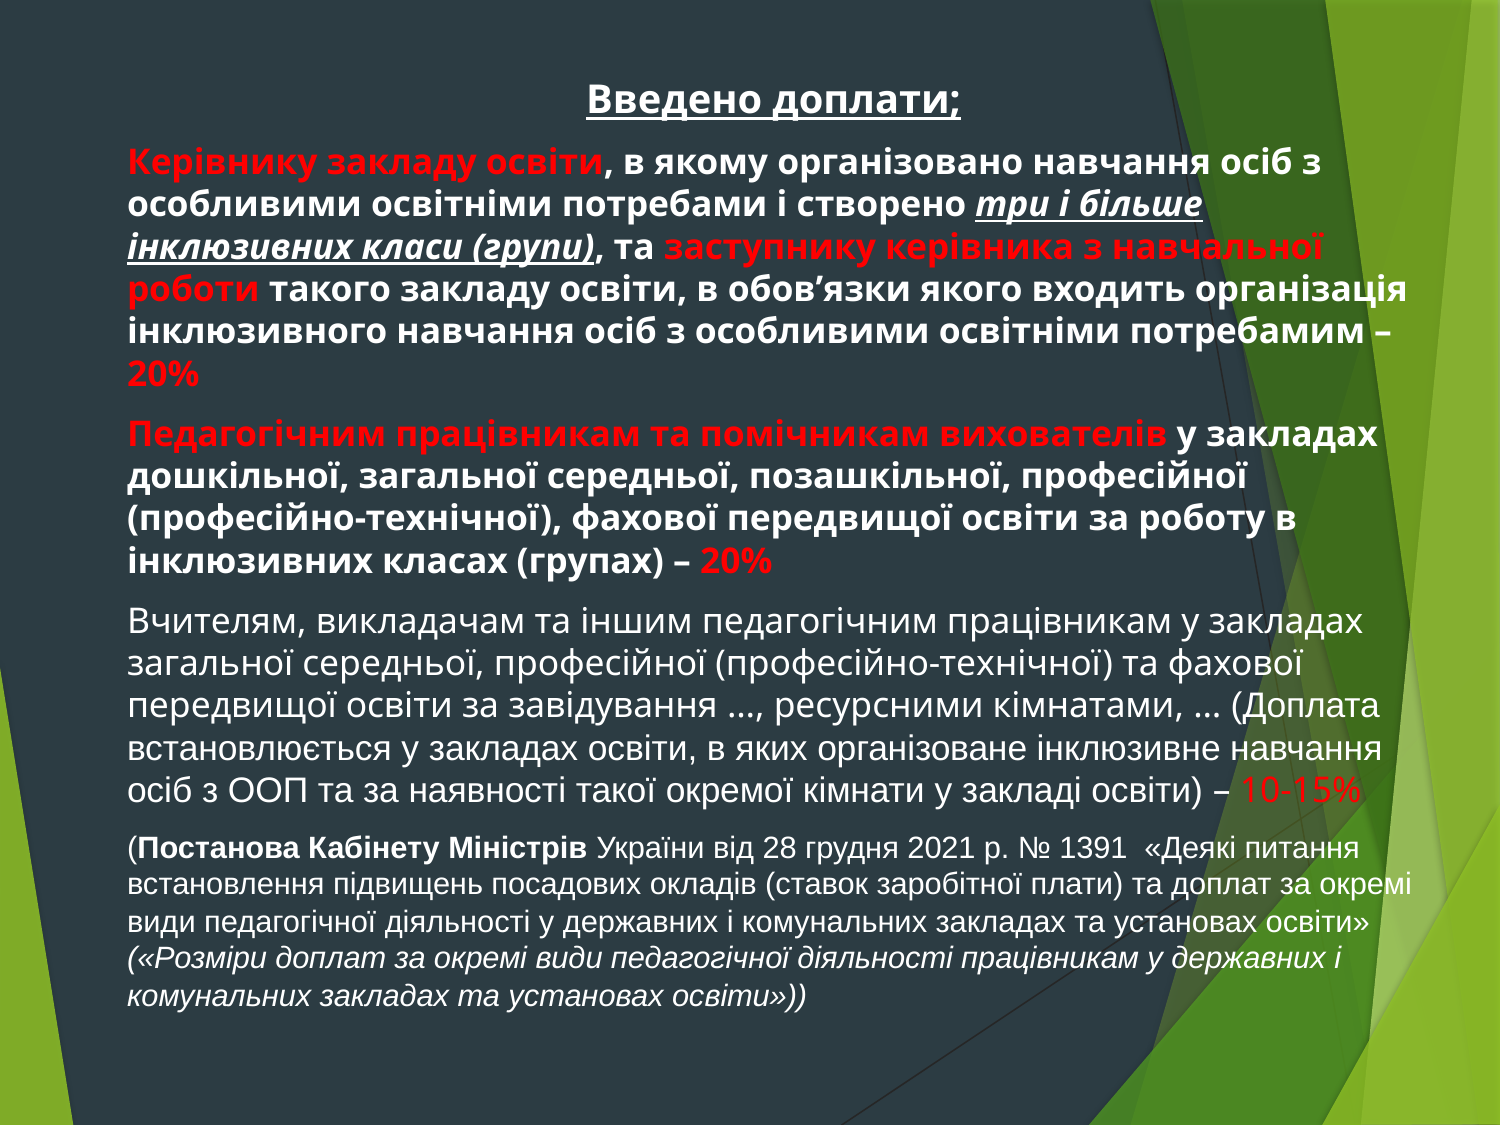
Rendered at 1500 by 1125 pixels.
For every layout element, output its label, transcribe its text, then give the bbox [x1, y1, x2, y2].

list Введено доплати; Керівнику закладу освіти, в якому організовано навчання осіб з особливими освітніми потребами і створено три і більше інклюзивних класи (групи), та заступнику керівника з навчальної роботи такого закладу освіти, в обов’язки якого входить організація інклюзивного навчання осіб з особливими освітніми потребамим – 20% Педагогічним працівникам та помічникам вихователів у закладах дошкільної, загальної середньої, позашкільної, професійної (професійно-технічної), фахової передвищої освіти за роботу в інклюзивних класах (групах) – 20% Вчителям, викладачам та іншим педагогічним працівникам у закладах загальної середньої, професійної (професійно-технічної) та фахової передвищої освіти за завідування …, ресурсними кімнатами, … (Доплата встановлюється у закладах освіти, в яких організоване інклюзивне навчання осіб з ООП та за наявності такої окремої кімнати у закладі освіти) – 10-15% (Постанова Кабінету Міністрів України від 28 грудня 2021 р. № 1391 «Деякі питання встановлення підвищень посадових окладів (ставок заробітної плати) та доплат за окремі види педагогічної діяльності у державних і комунальних закладах та установах освіти» («Розміри доплат за окремі види педагогічної діяльності працівникам у державних і комунальних закладах та установах освіти»)) [112, 66, 1436, 1047]
